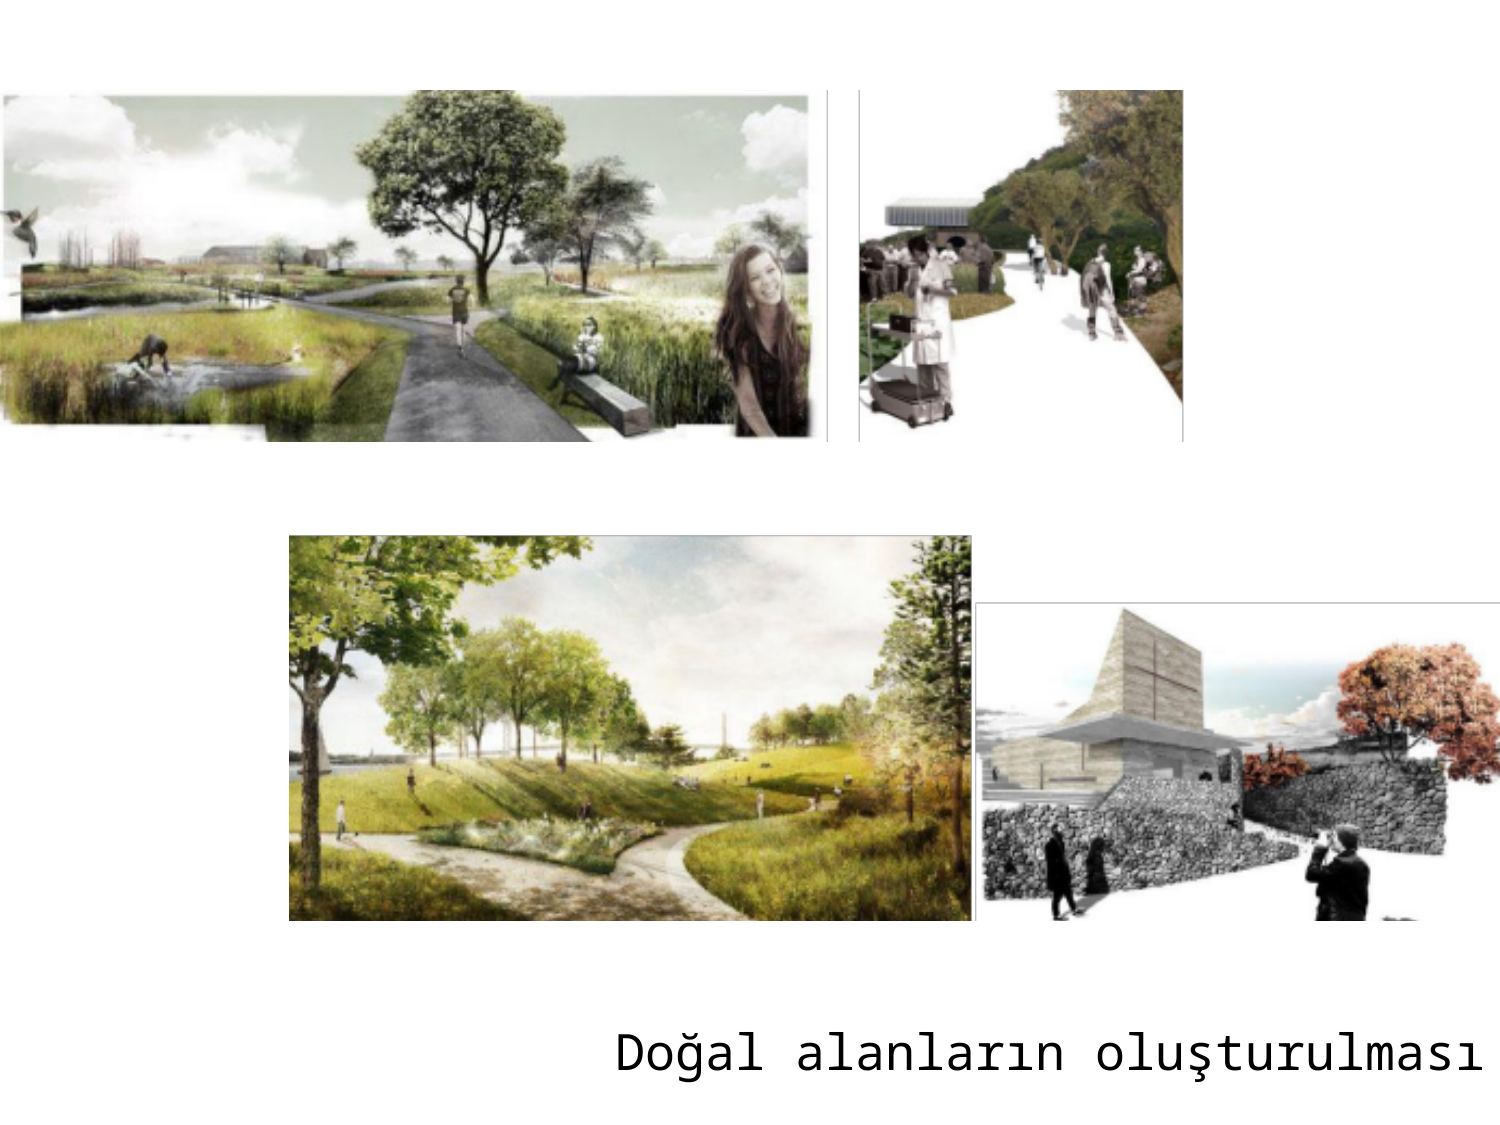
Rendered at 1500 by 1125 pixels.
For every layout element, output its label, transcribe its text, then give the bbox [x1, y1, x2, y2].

picture [288, 534, 1500, 921]
text_box Doğal alanların oluşturulması [45, 1020, 1500, 1085]
picture [0, 90, 1189, 442]
